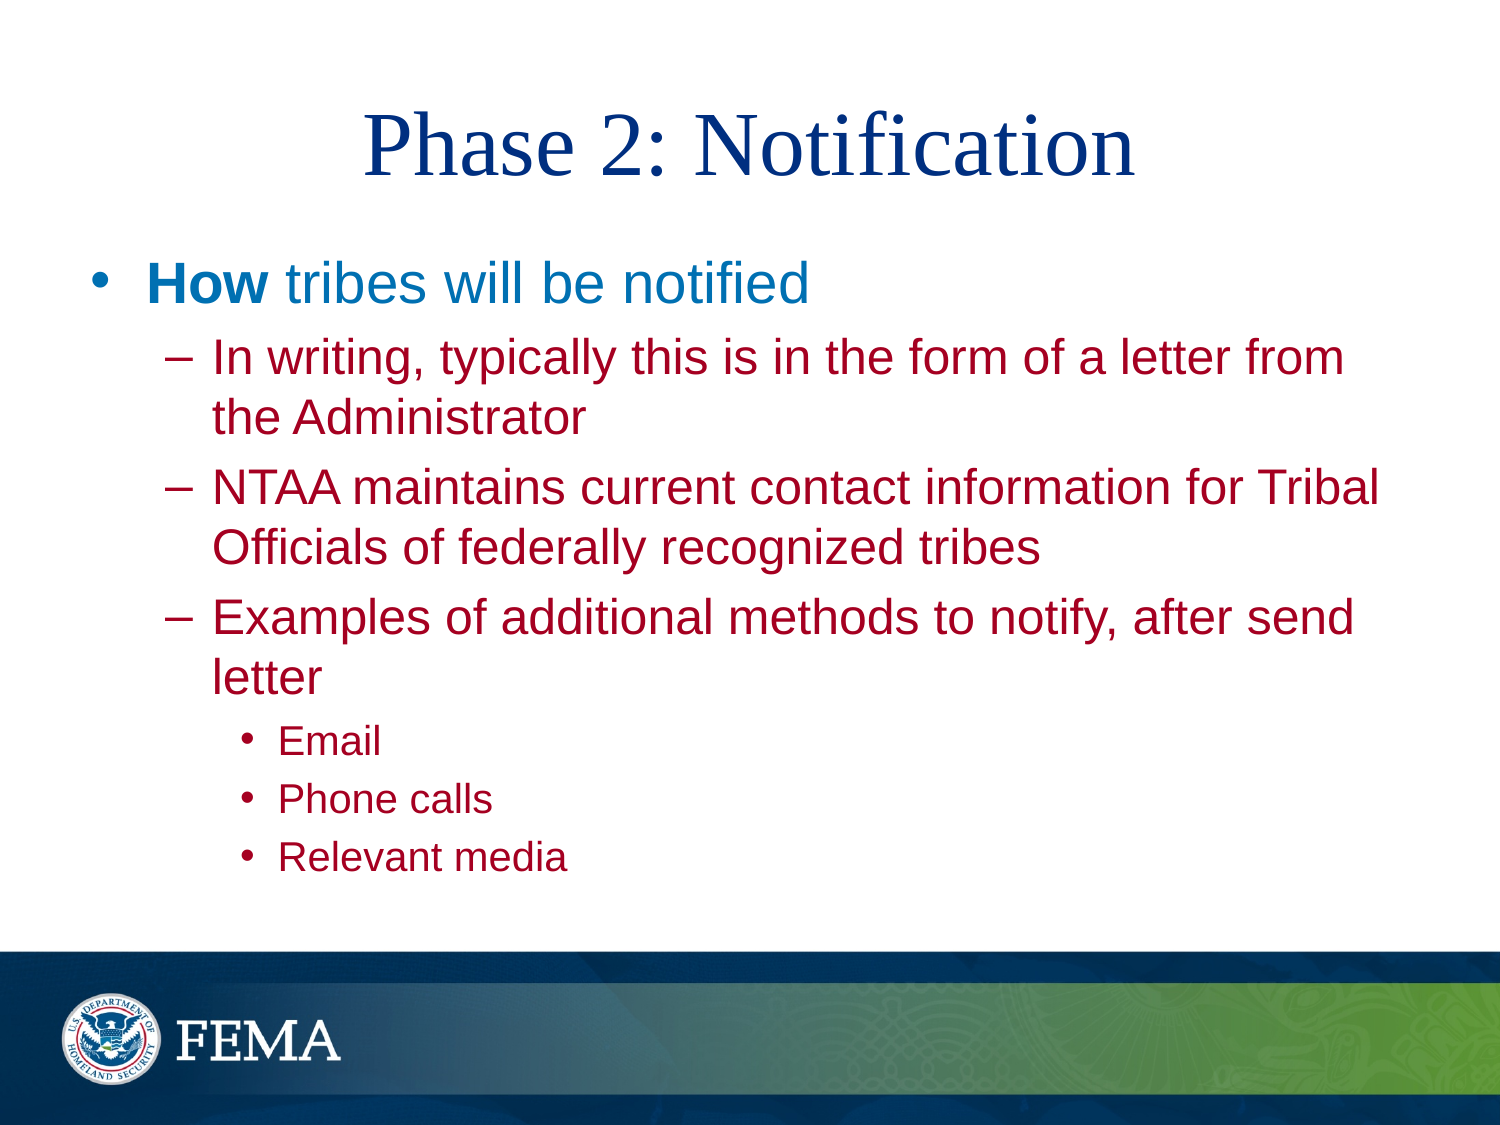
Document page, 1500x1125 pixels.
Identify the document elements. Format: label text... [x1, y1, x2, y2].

title Phase 2: Notification [75, 45, 1425, 233]
list How tribes will be notified In writing, typically this is in the form of a letter from the Administrator NTAA maintains current contact information for Tribal Officials of federally recognized tribes Examples of additional methods to notify, after send letter Email Phone calls Relevant media [75, 237, 1425, 900]
picture [0, 0, 1500, 1125]
